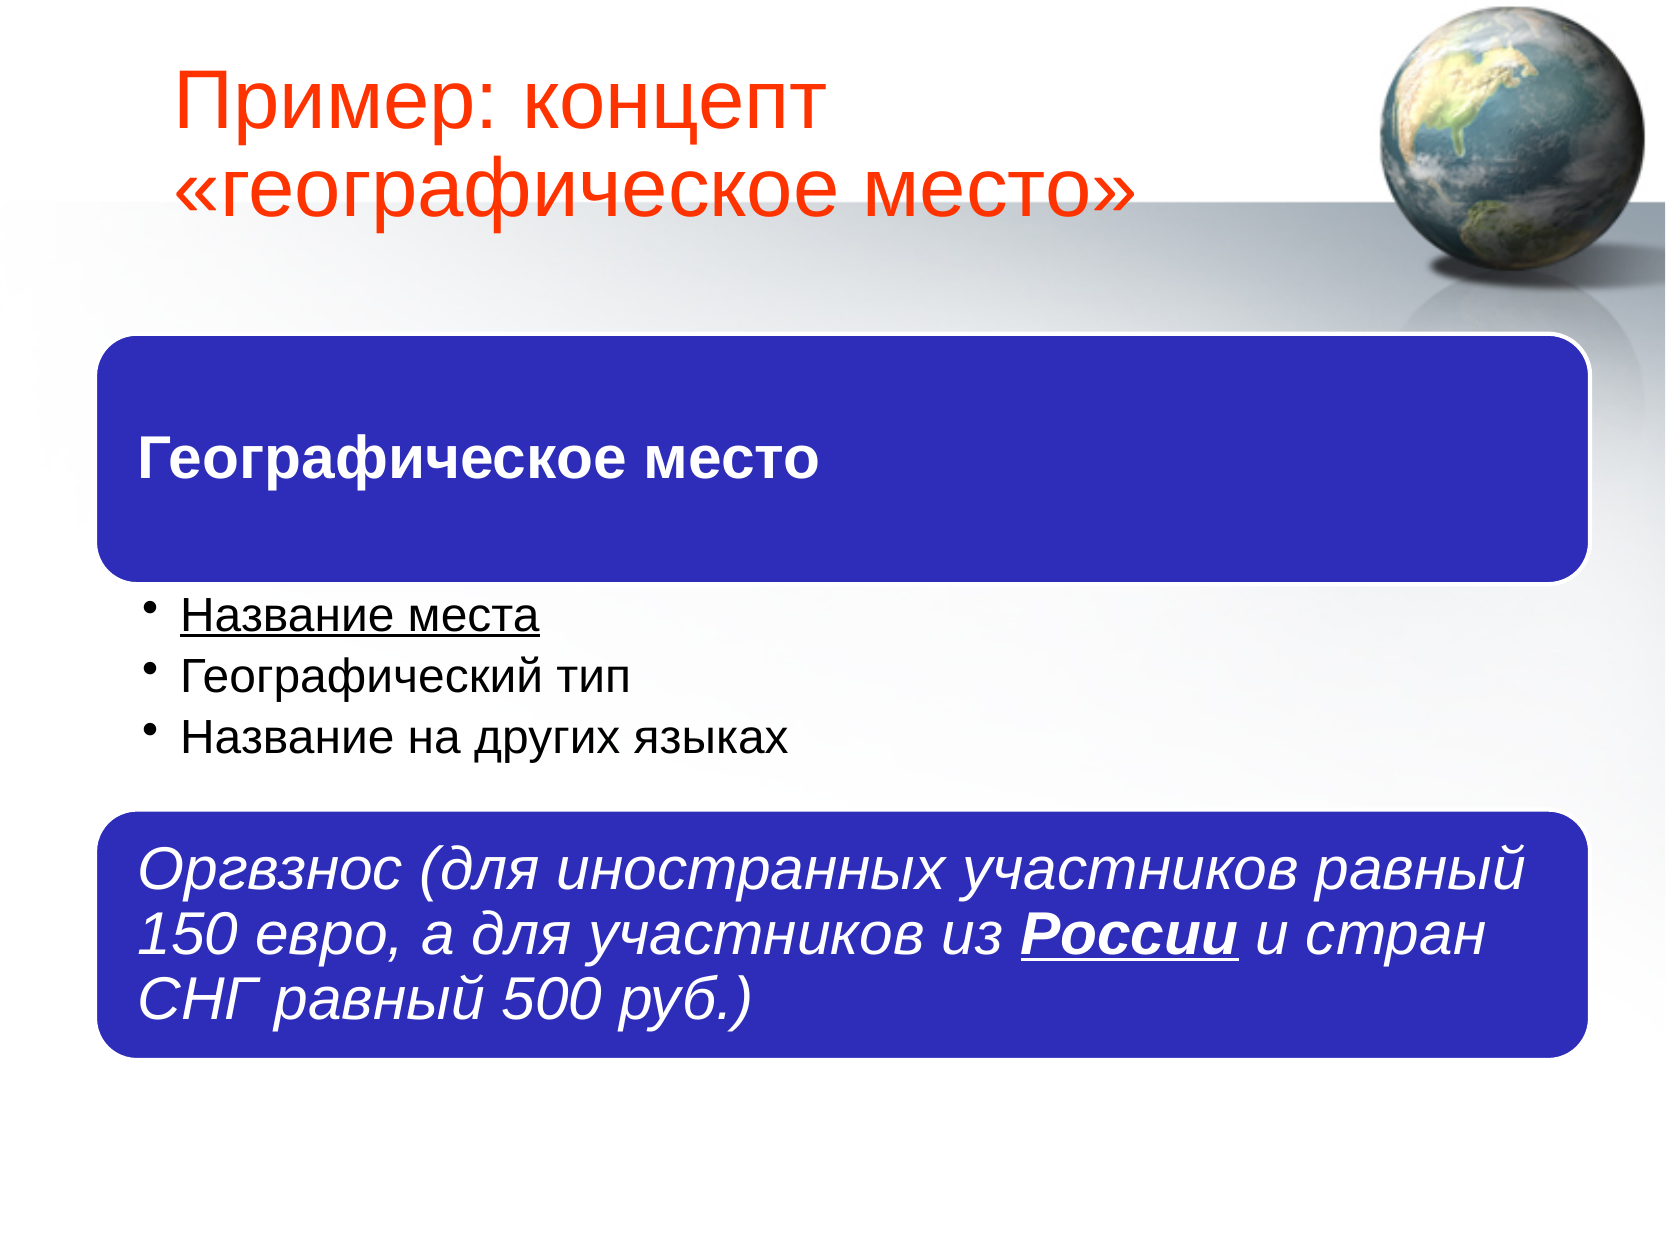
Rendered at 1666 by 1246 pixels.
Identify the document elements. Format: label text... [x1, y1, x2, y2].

title Пример: концепт «географическое место» [157, 84, 1271, 209]
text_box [94, 295, 1591, 1061]
picture [0, 0, 1666, 1246]
